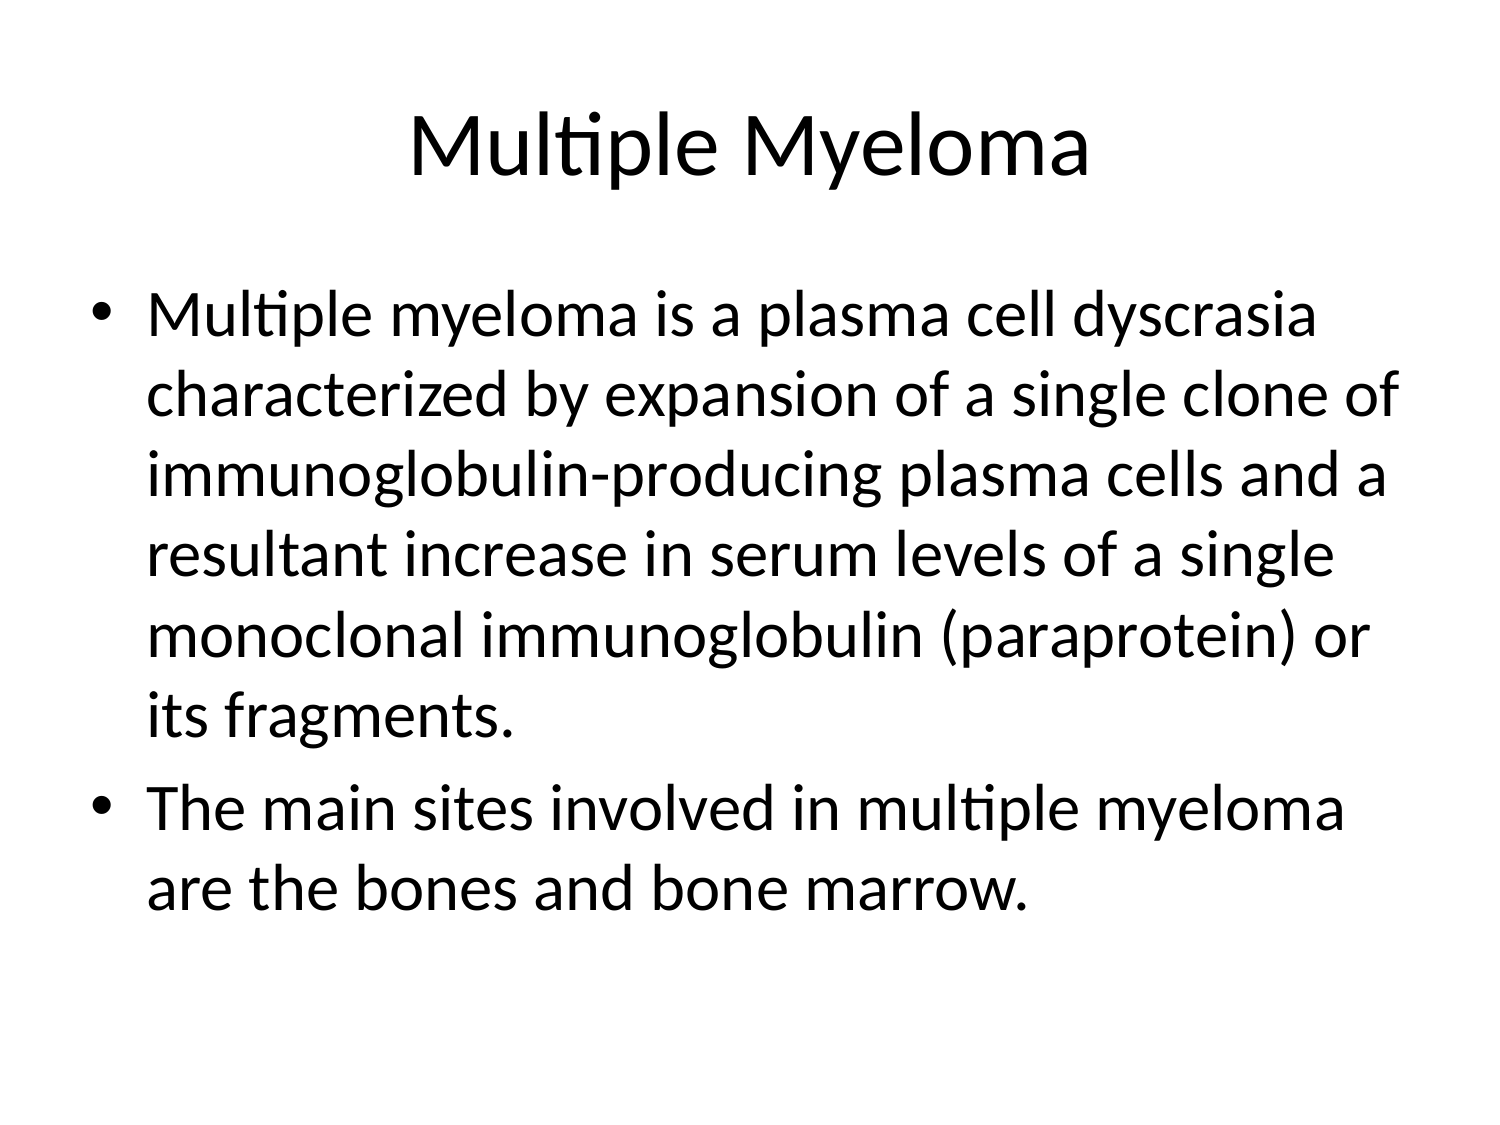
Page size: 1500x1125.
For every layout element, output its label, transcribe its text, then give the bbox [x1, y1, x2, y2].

title Multiple Myeloma [75, 45, 1425, 233]
list Multiple myeloma is a plasma cell dyscrasia characterized by expansion of a single clone of immunoglobulin-producing plasma cells and a resultant increase in serum levels of a single monoclonal immunoglobulin (paraprotein) or its fragments. The main sites involved in multiple myeloma are the bones and bone marrow. [75, 262, 1425, 1005]
